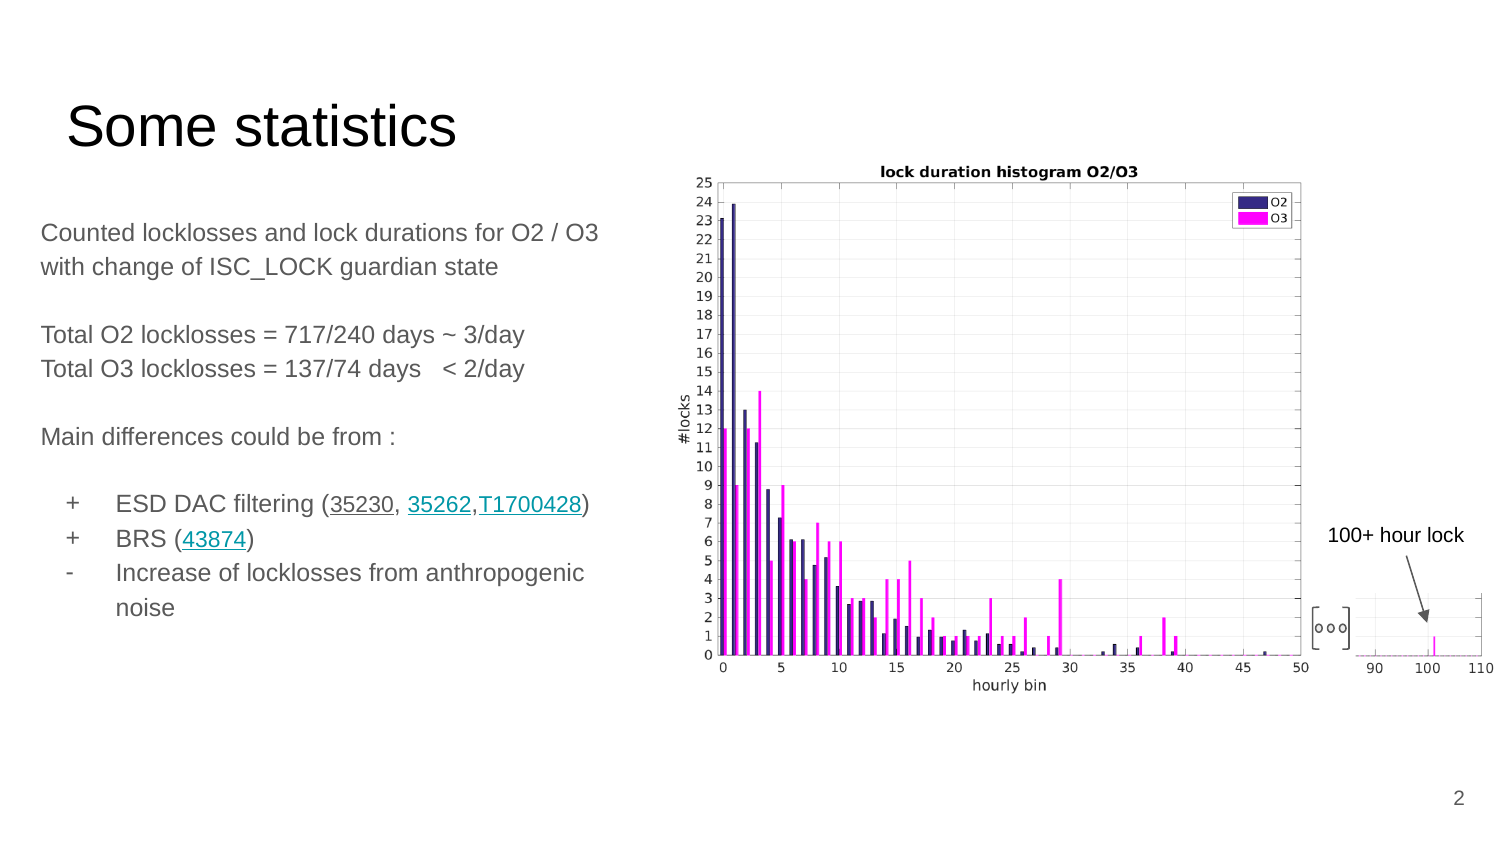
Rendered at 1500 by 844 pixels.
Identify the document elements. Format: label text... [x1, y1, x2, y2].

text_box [618, 138, 1500, 718]
title Some statistics [51, 72, 1449, 167]
slide_number ‹#› [1389, 764, 1480, 830]
list Counted locklosses and lock durations for O2 / O3 with change of ISC_LOCK guardian state Total O2 locklosses = 717/240 days ~ 3/day Total O3 locklosses = 137/74 days < 2/day Main differences could be from : ESD DAC filtering (35230, 35262,T1700428) BRS (43874) Increase of locklosses from anthropogenic noise [25, 196, 647, 815]
